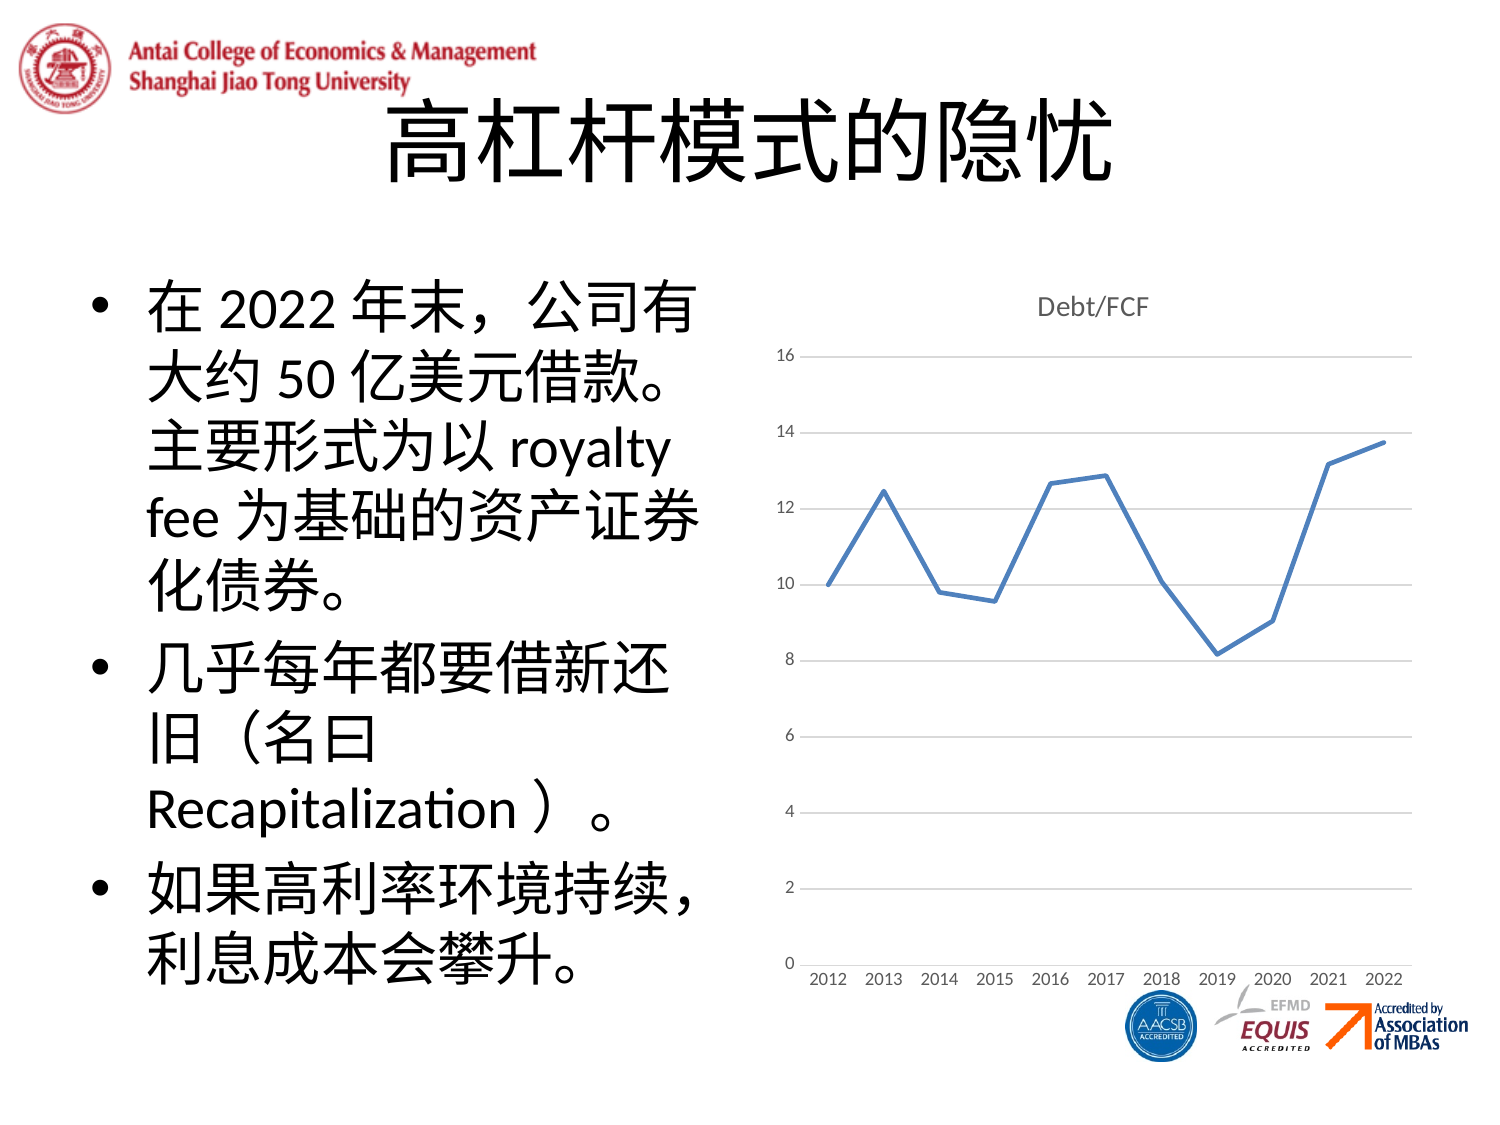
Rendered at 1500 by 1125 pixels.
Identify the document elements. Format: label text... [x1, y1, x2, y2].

title 高杠杆模式的隐忧 [75, 45, 1425, 233]
picture [1125, 1006, 1197, 1062]
chart [762, 262, 1426, 1006]
picture [1325, 1002, 1468, 1050]
picture [2, 19, 548, 119]
list 在2022年末，公司有大约50亿美元借款。主要形式为以royalty fee为基础的资产证券化债券。 几乎每年都要借新还旧（名曰Recapitalization）。 如果高利率环境持续，利息成本会攀升。 [75, 262, 738, 1005]
picture [1214, 1006, 1310, 1051]
